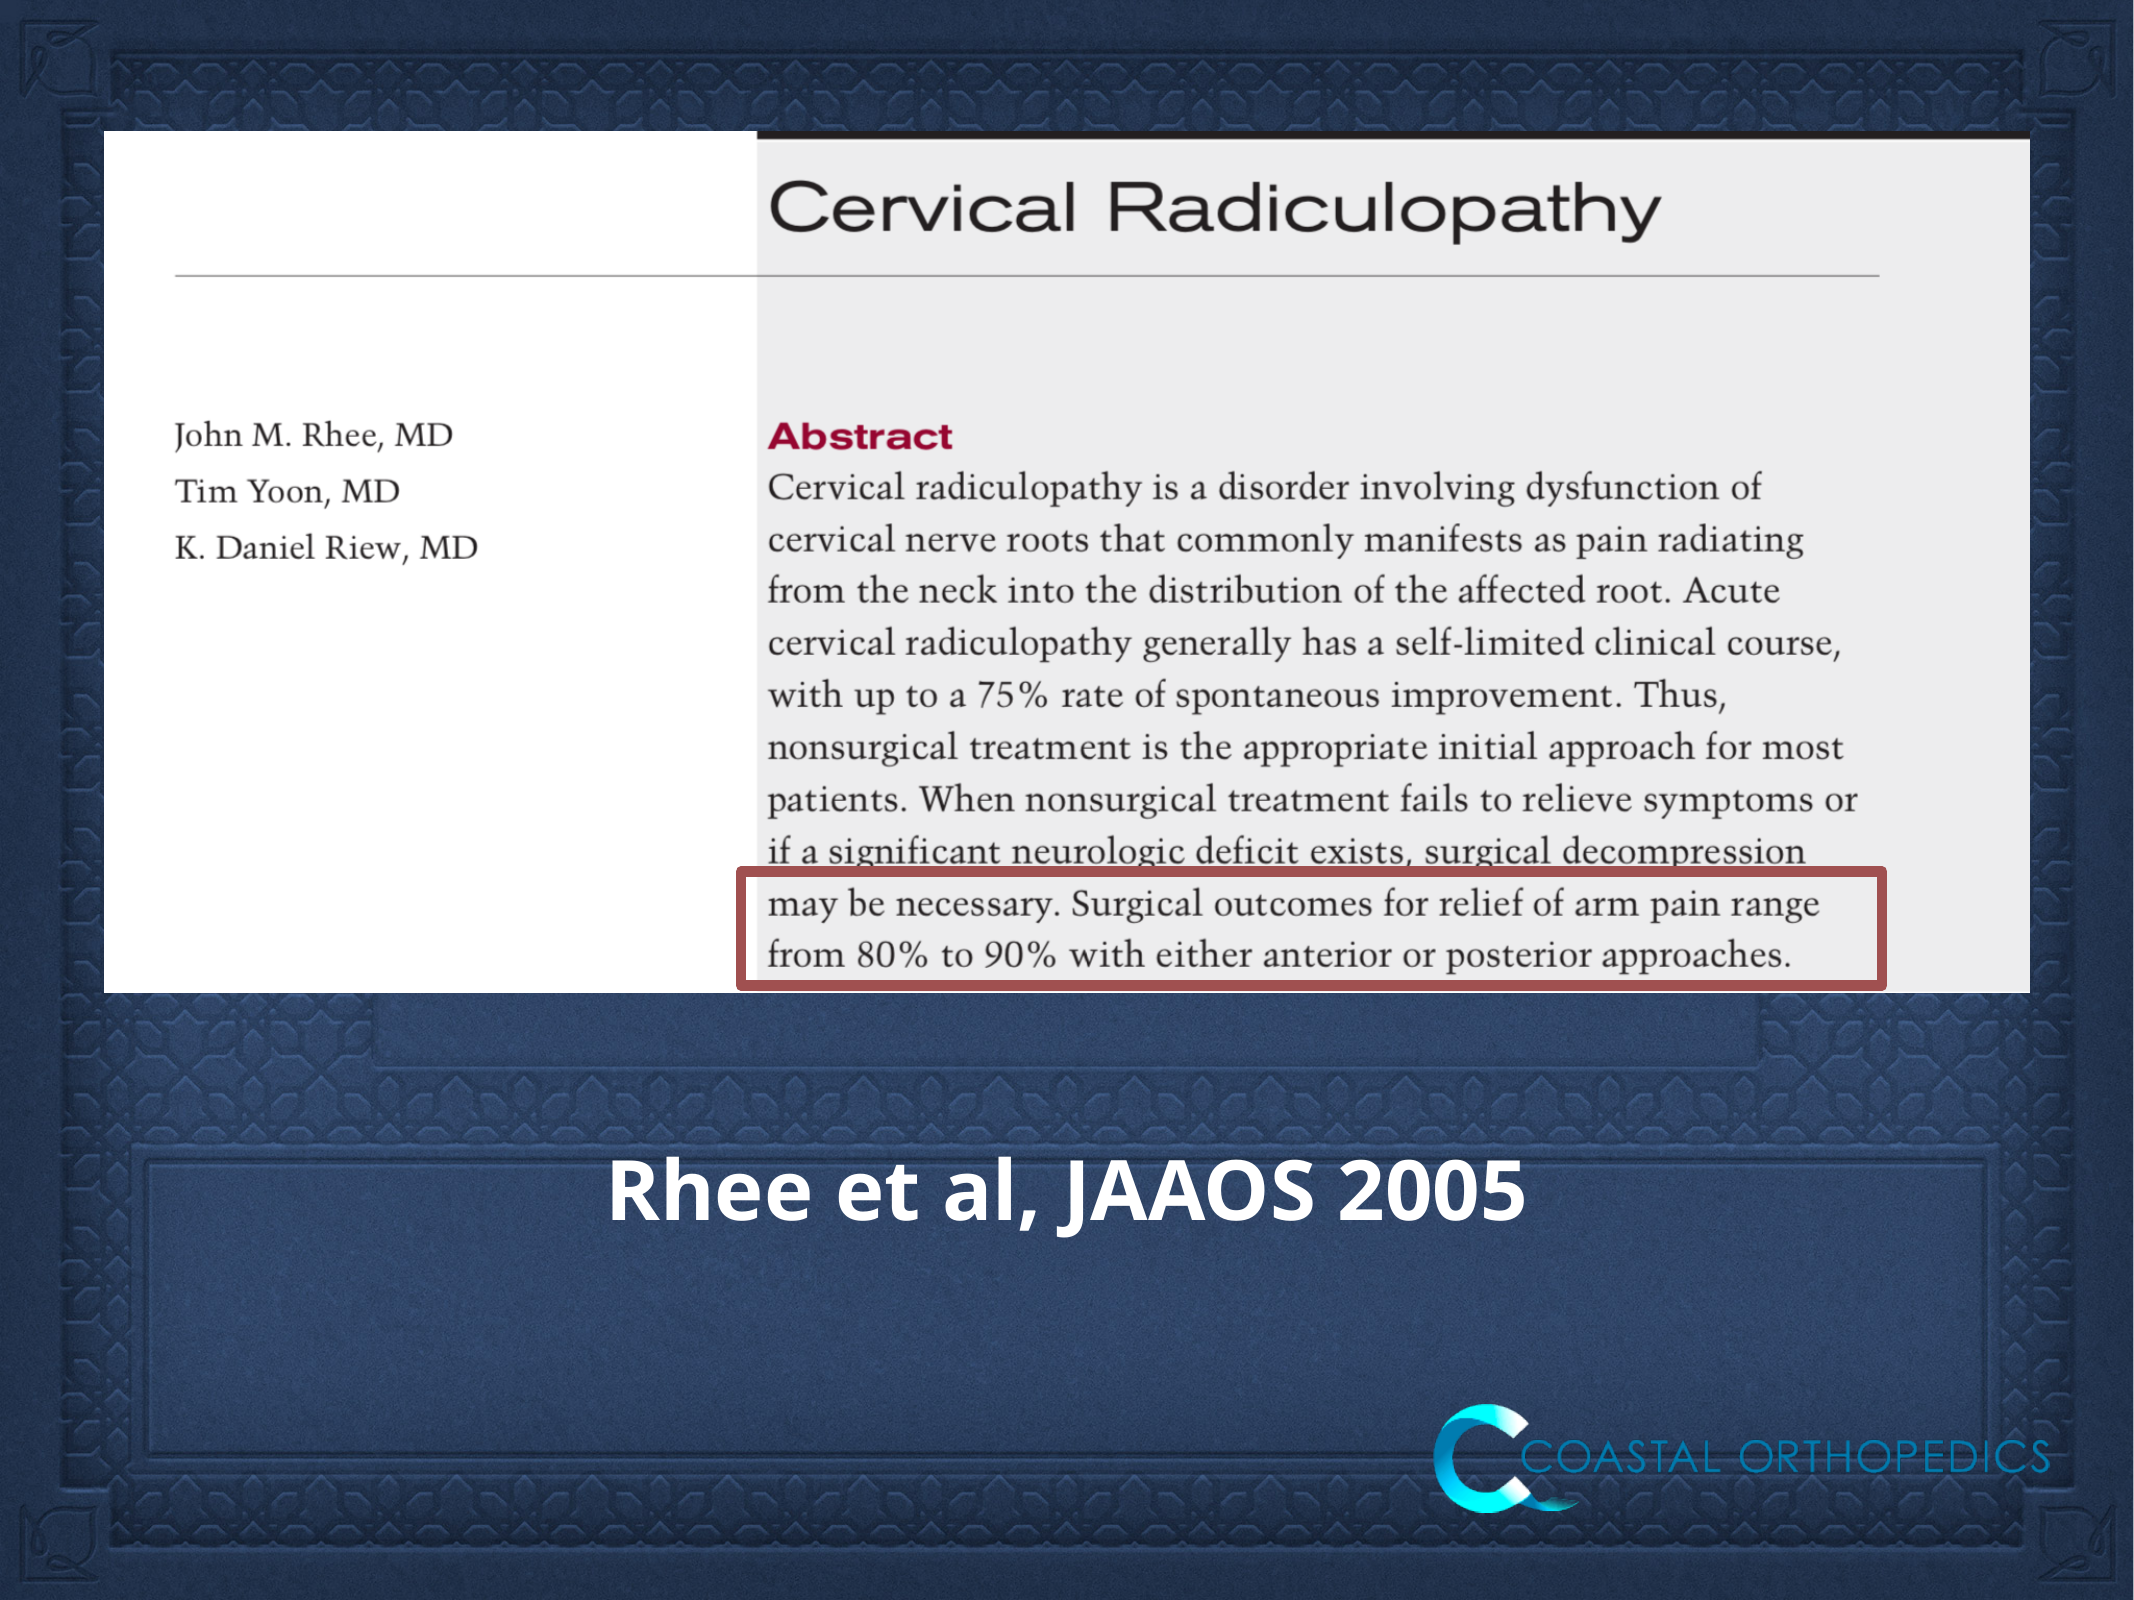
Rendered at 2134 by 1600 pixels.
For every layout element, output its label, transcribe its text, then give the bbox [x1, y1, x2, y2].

picture [0, 0, 2134, 1600]
text_box Rhee et al, JAAOS 2005 [596, 1129, 1537, 1246]
